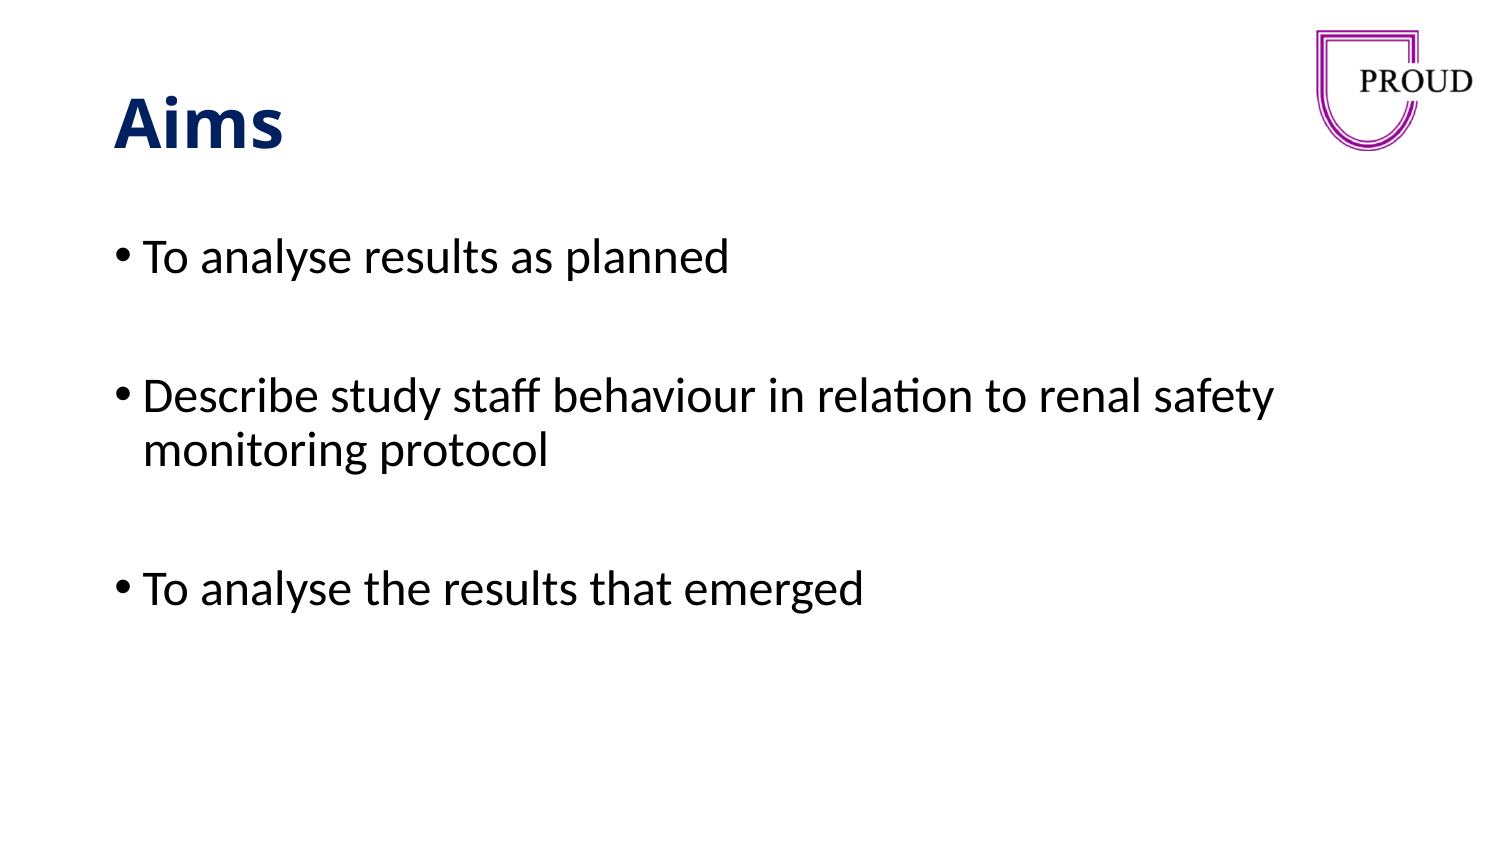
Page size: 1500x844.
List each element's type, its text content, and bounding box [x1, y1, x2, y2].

picture [1316, 30, 1473, 151]
list To analyse results as planned Describe study staff behaviour in relation to renal safety monitoring protocol To analyse the results that emerged [103, 224, 1397, 760]
title Aims [103, 44, 1397, 208]
